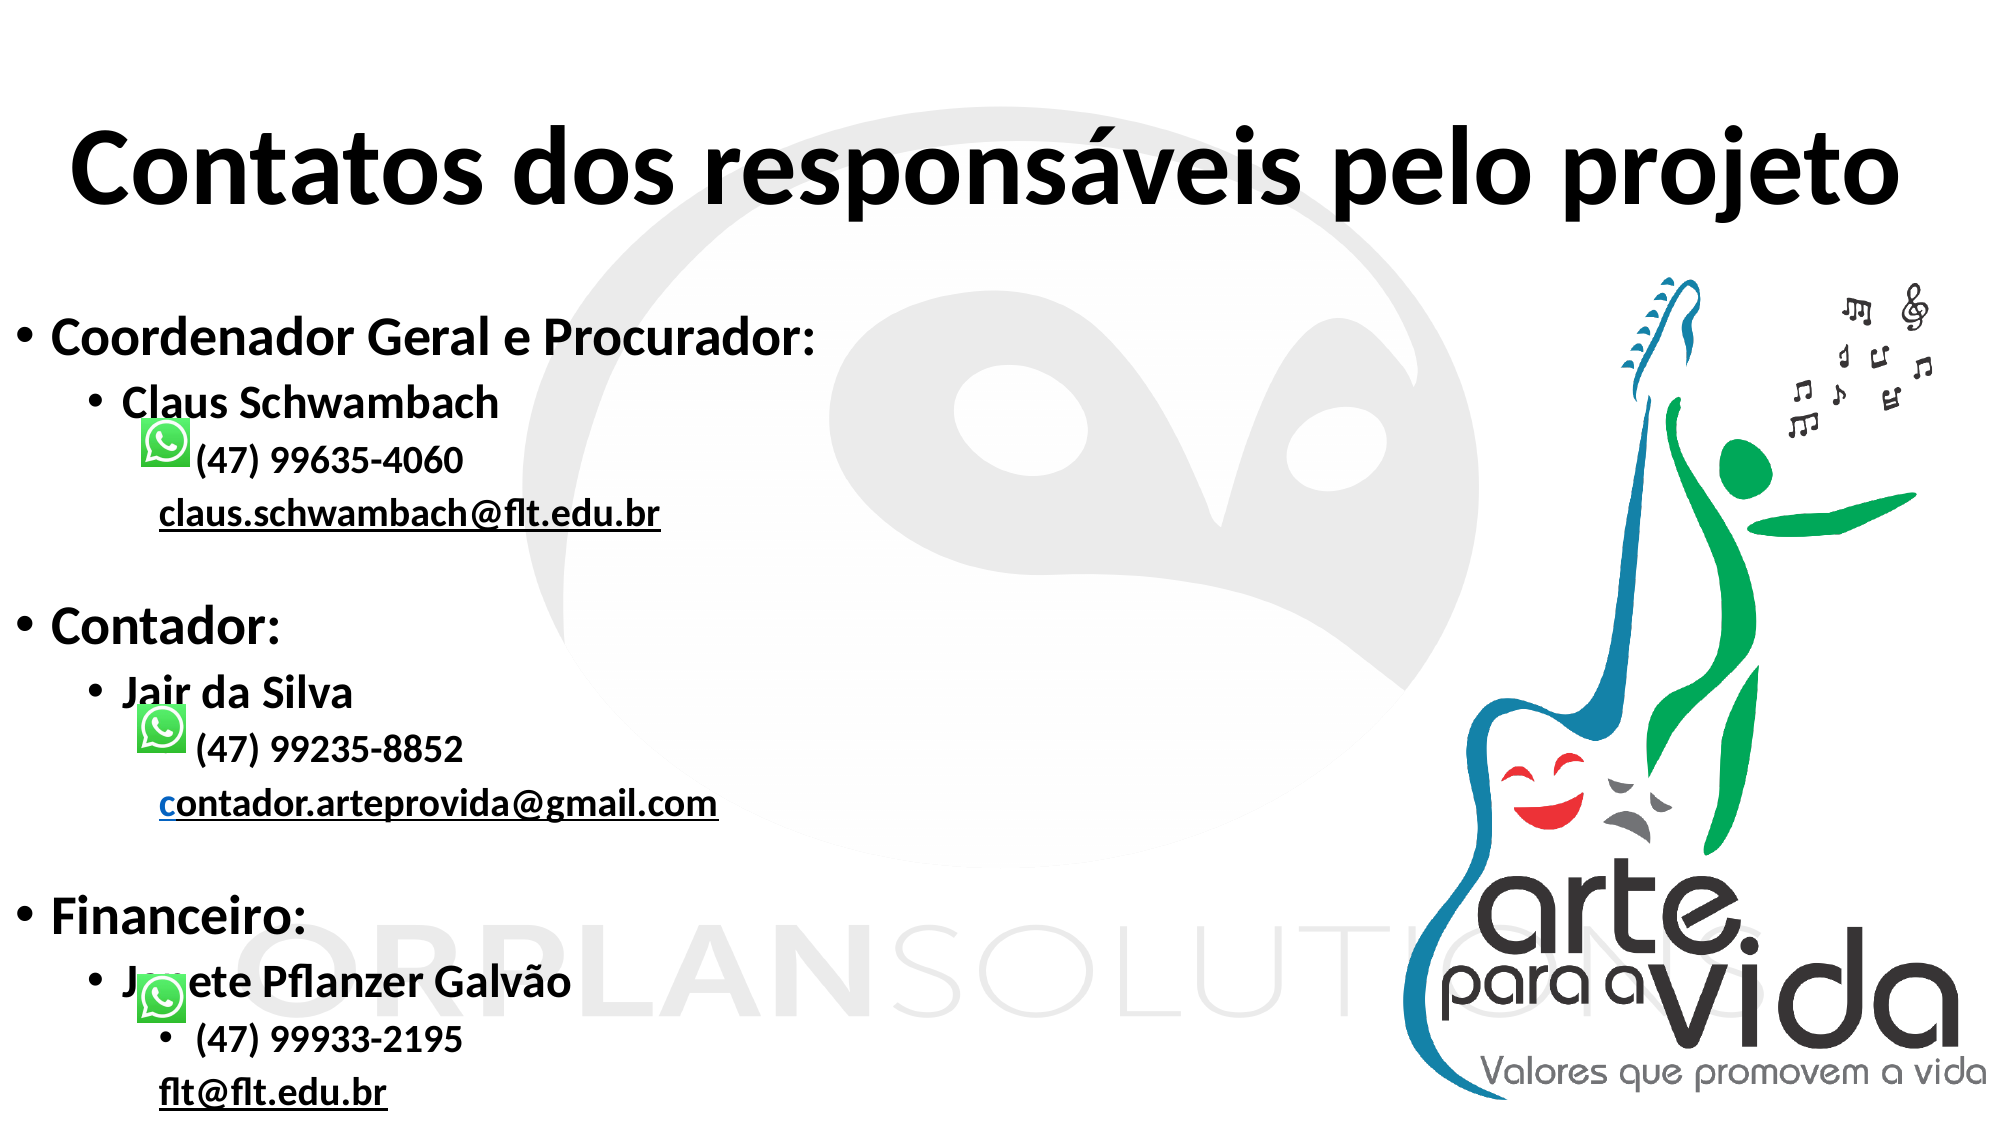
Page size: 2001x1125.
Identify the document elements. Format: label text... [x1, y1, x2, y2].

picture [141, 418, 190, 467]
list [1403, 277, 1986, 1100]
picture [137, 974, 186, 1023]
picture [137, 704, 186, 753]
list Coordenador Geral e Procurador: Claus Schwambach (47) 99635-4060 claus.schwambach@flt.edu.br Contador: Jair da Silva (47) 99235-8852 contador.arteprovida@gmail.com Financeiro: Janete Pflanzer Galvão (47) 99933-2195 flt@flt.edu.br [0, 299, 1319, 1125]
title Contatos dos responsáveis pelo projeto [0, 59, 2000, 278]
